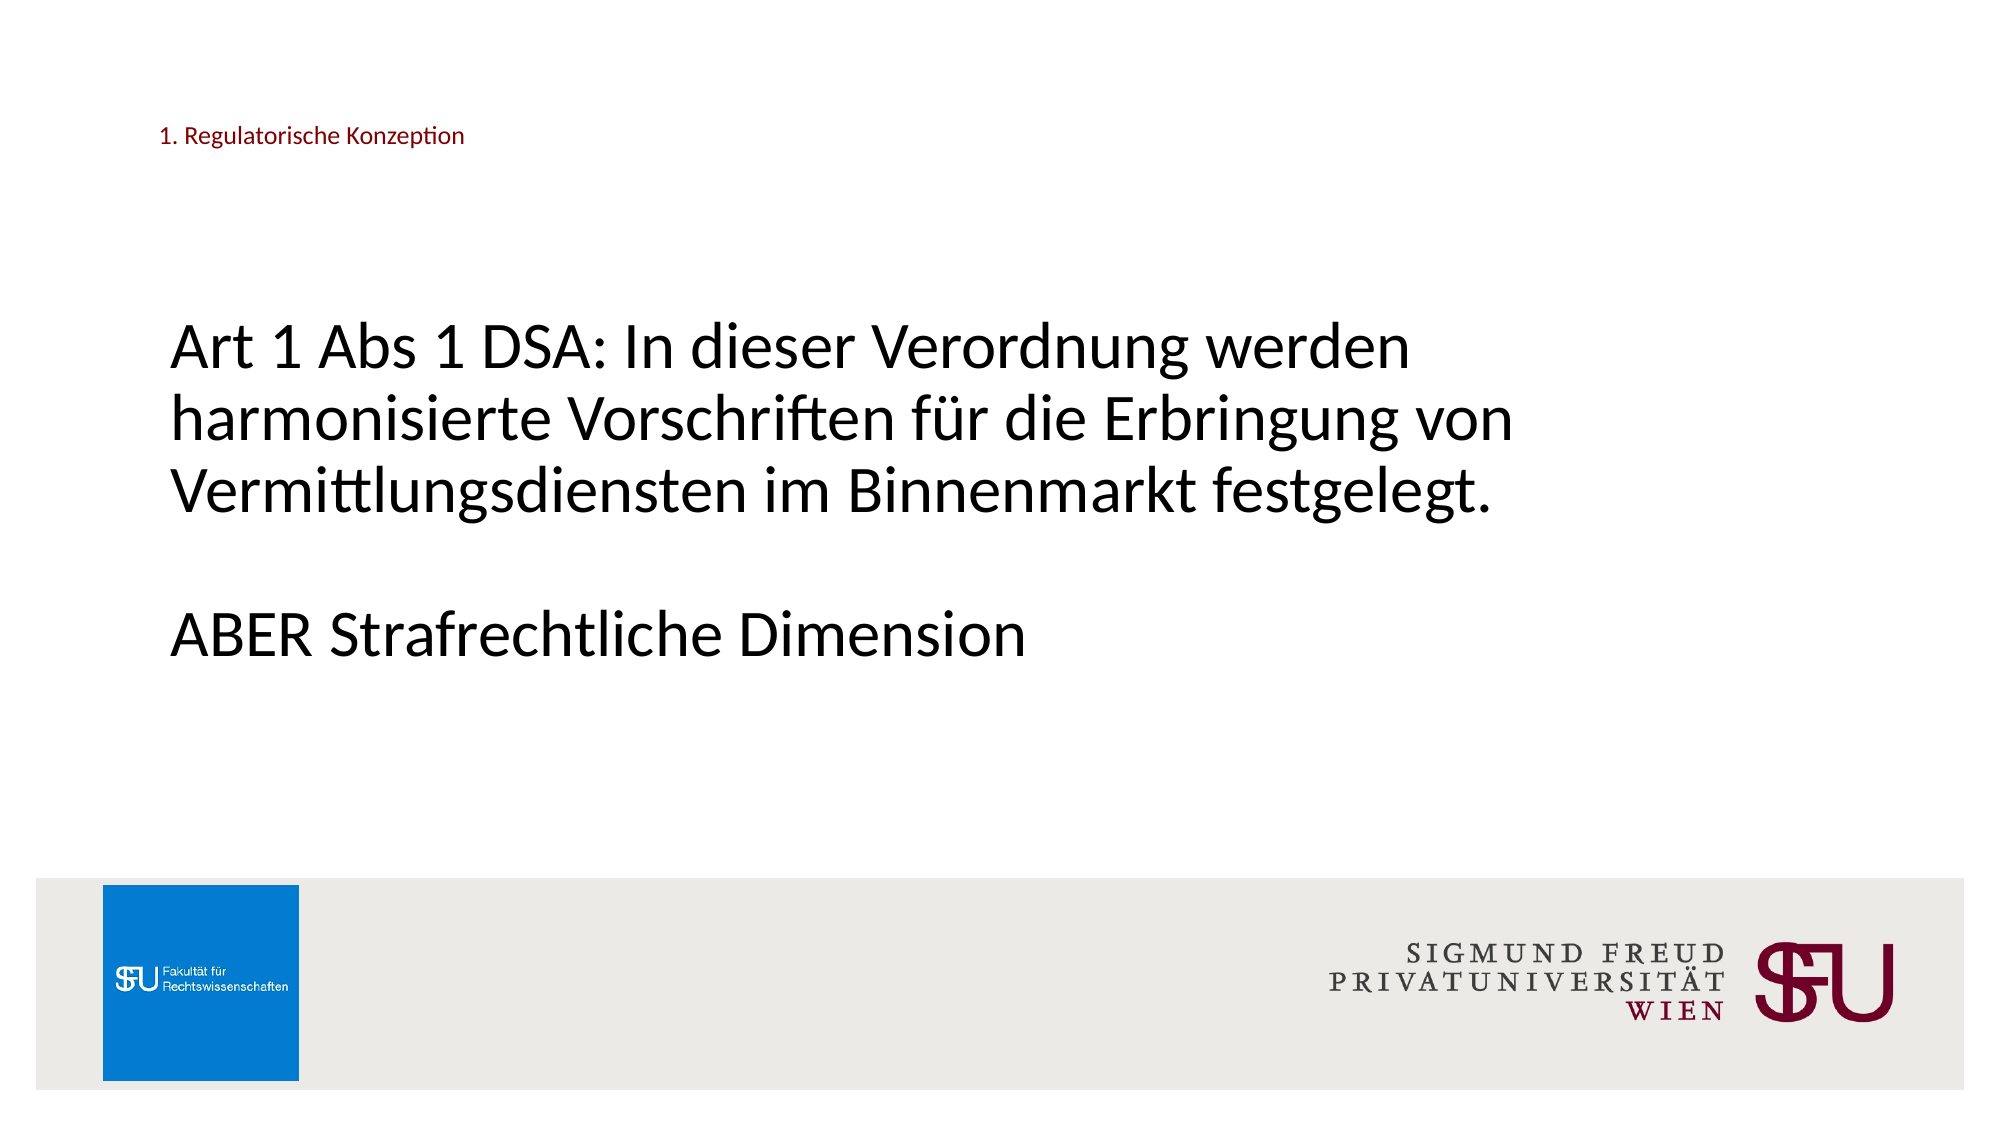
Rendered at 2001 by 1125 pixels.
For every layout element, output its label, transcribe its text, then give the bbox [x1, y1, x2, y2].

text_box Art 1 Abs 1 DSA: In dieser Verordnung werden harmonisierte Vorschriften für die Erbringung von Vermittlungsdiensten im Binnenmarkt festgelegt. ABER Strafrechtliche Dimension [155, 258, 1795, 796]
picture [36, 878, 1964, 1090]
title 1. Regulatorische Konzeption [143, 114, 1878, 217]
